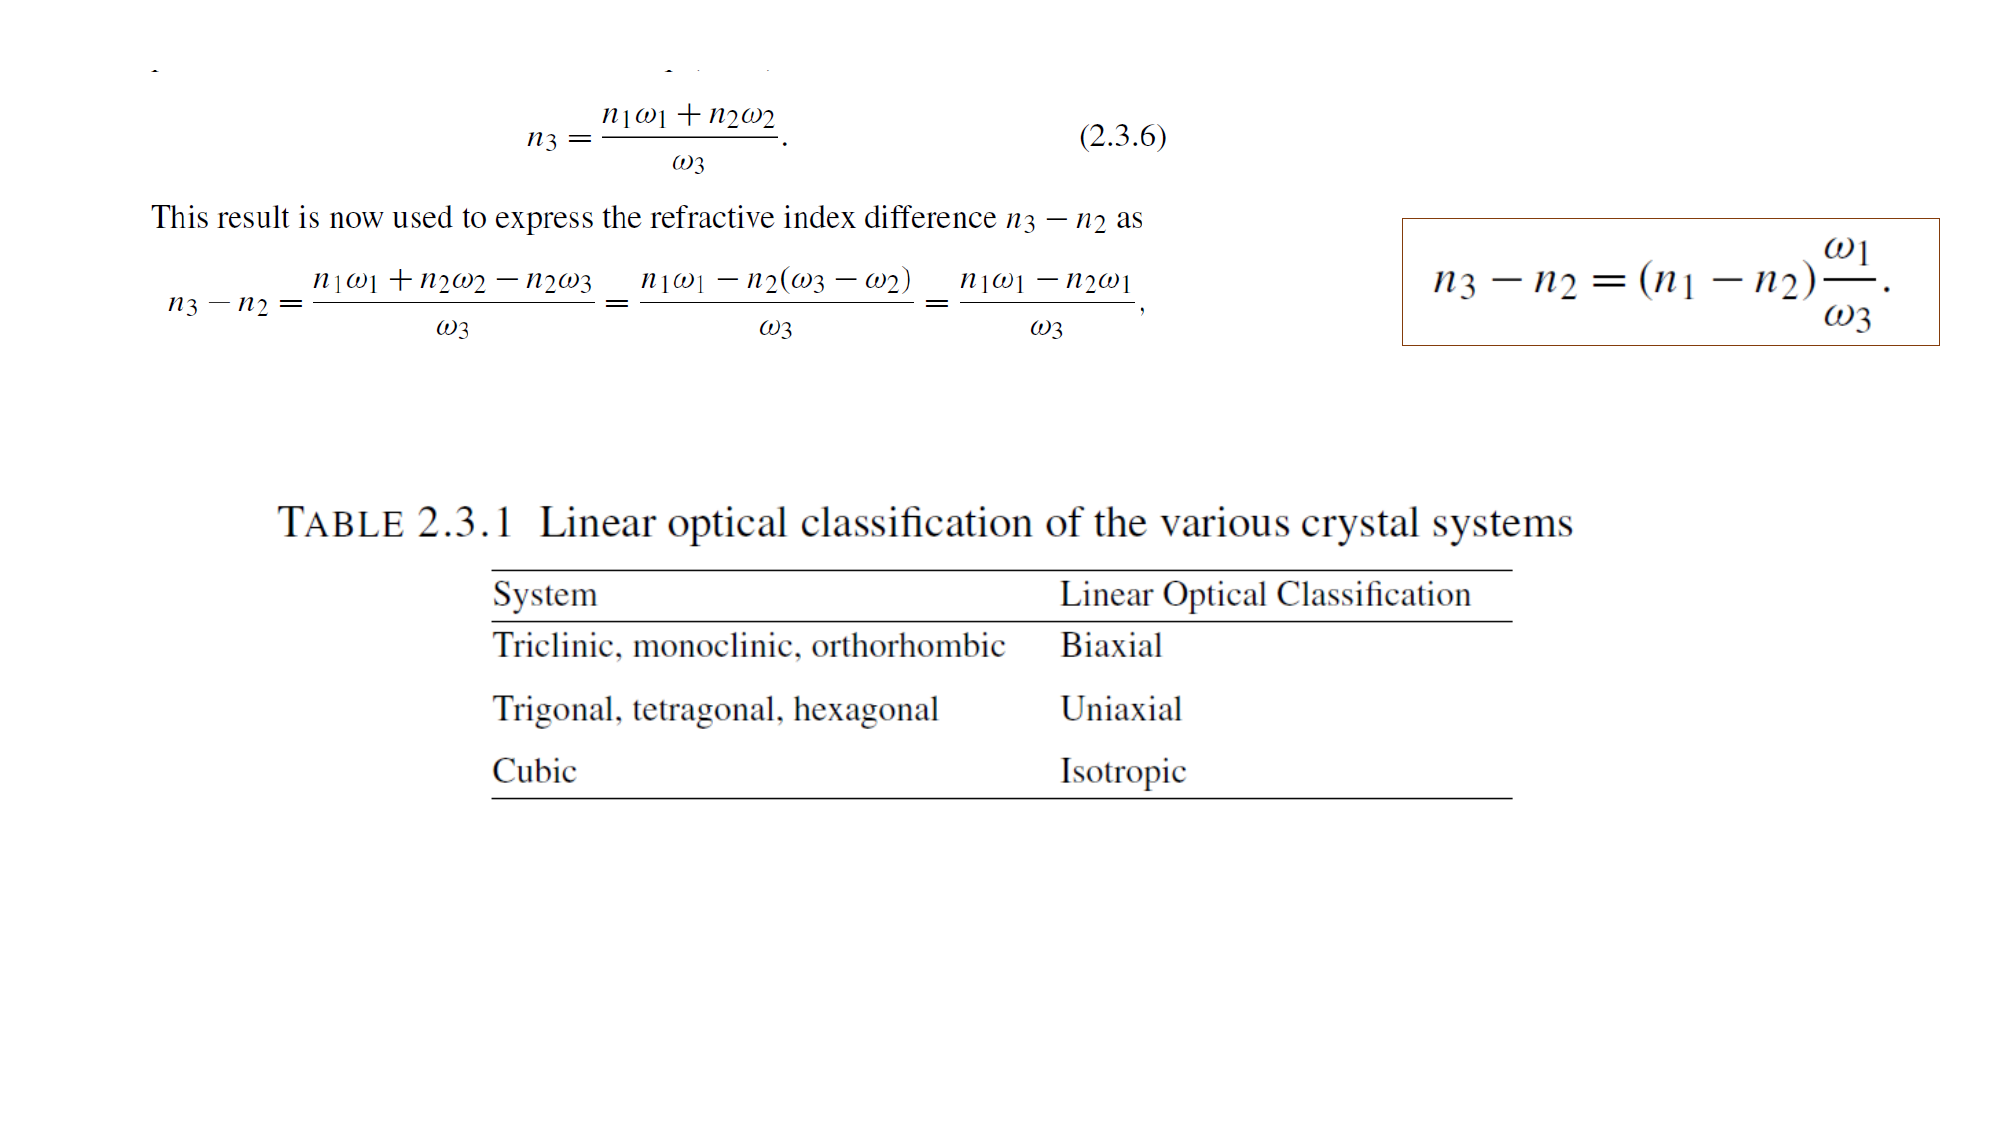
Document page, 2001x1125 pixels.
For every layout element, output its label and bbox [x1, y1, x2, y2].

picture [105, 70, 1296, 368]
picture [1402, 218, 1940, 346]
picture [210, 469, 1707, 880]
